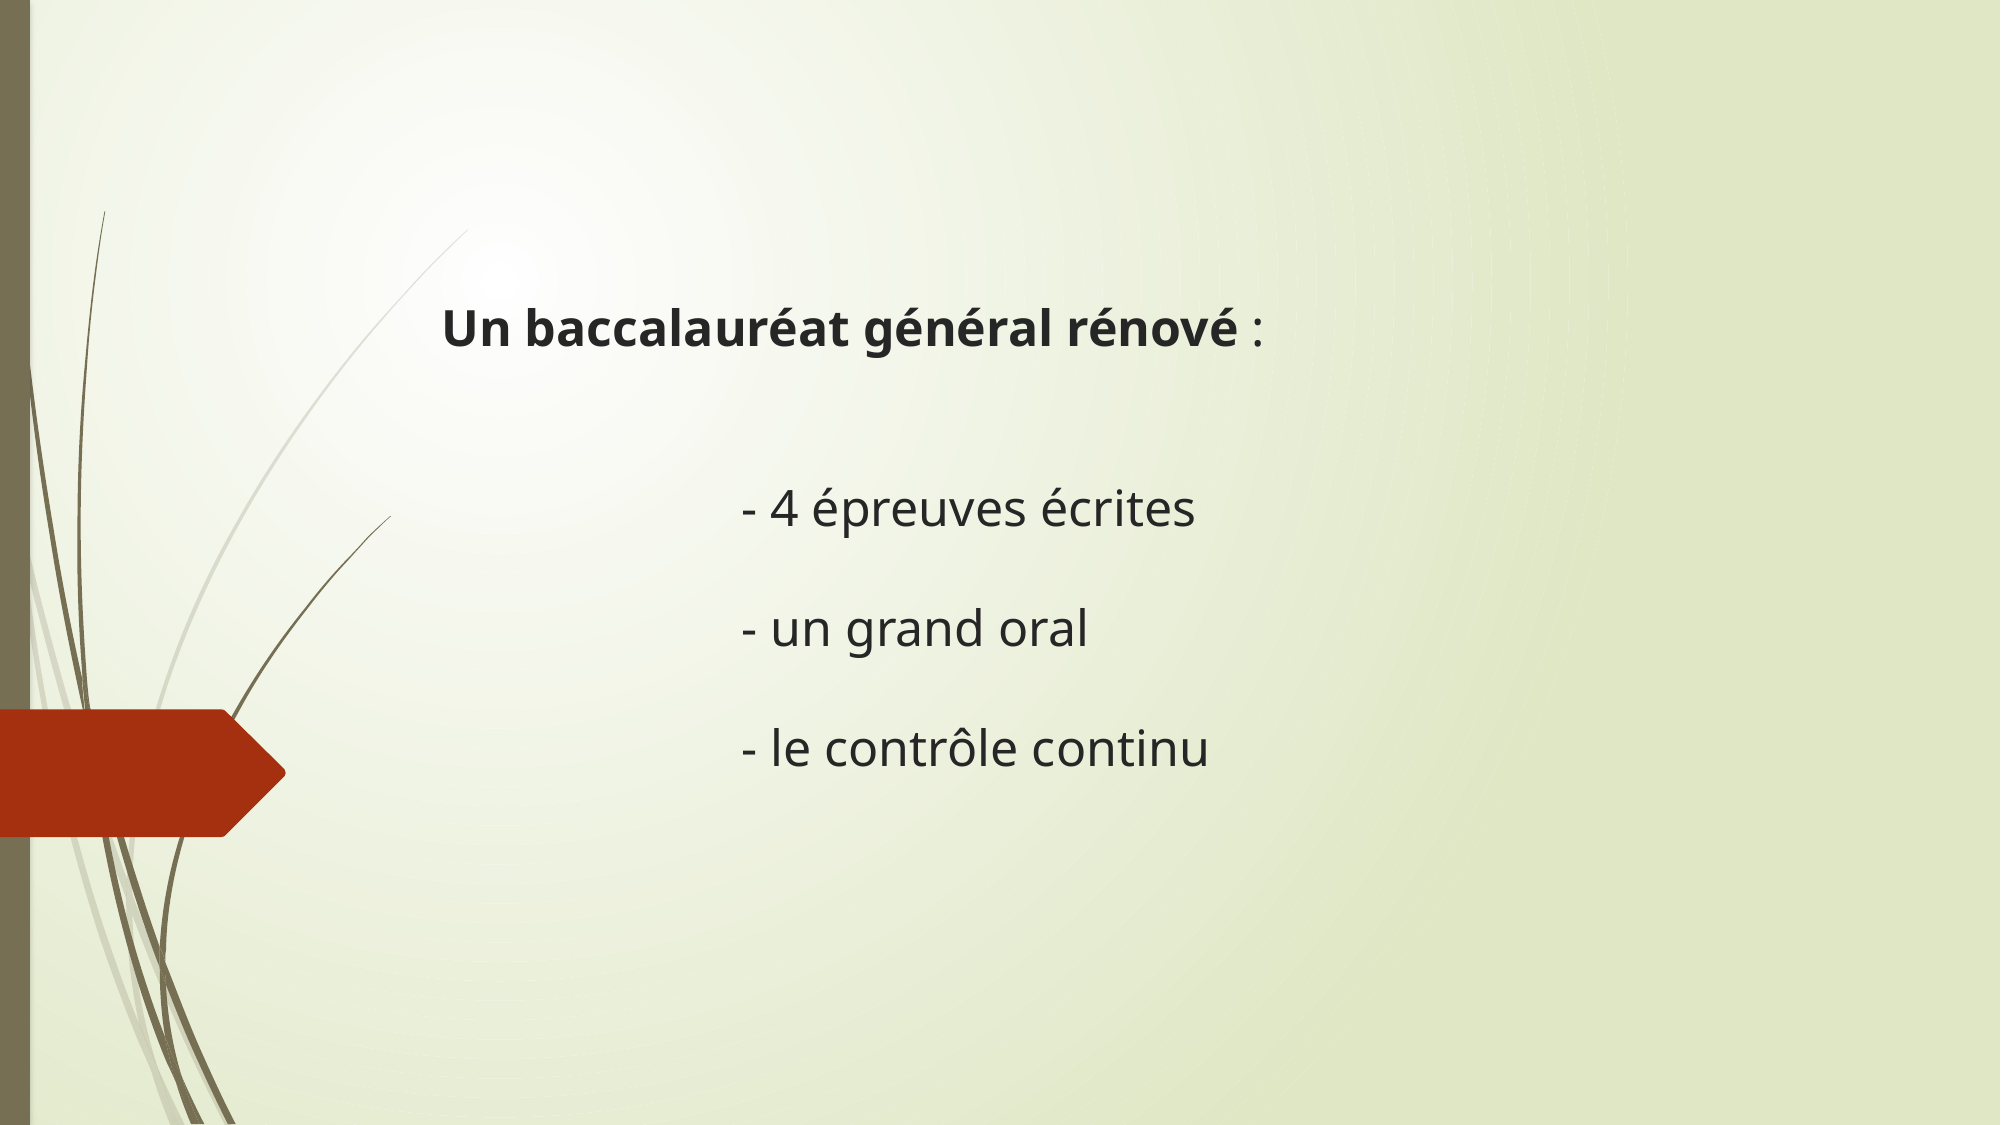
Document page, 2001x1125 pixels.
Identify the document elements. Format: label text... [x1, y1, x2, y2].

title Un baccalauréat général rénové : - 4 épreuves écrites - un grand oral - le contrôle continu [426, 159, 1889, 784]
